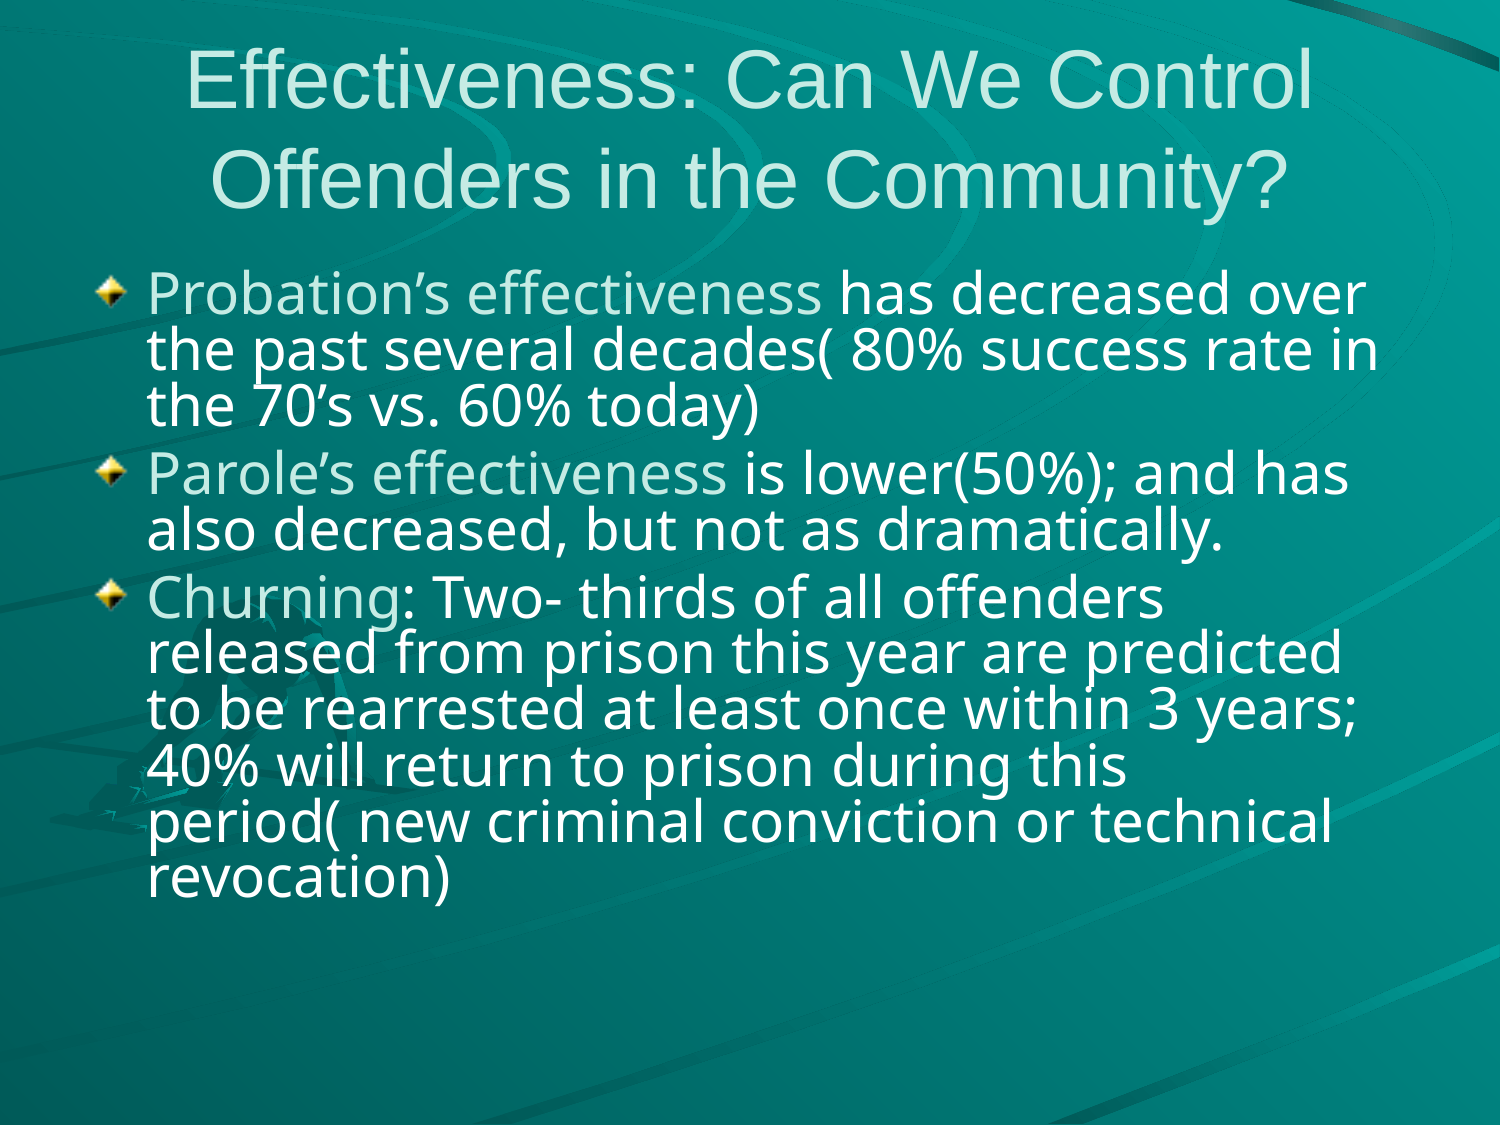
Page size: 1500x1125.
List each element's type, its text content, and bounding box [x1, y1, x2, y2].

picture [90, 573, 131, 615]
picture [90, 450, 131, 491]
picture [90, 270, 131, 312]
list Probation’s effectiveness has decreased over the past several decades( 80% success rate in the 70’s vs. 60% today) Parole’s effectiveness is lower(50%); and has also decreased, but not as dramatically. Churning: Two- thirds of all offenders released from prison this year are predicted to be rearrested at least once within 3 years; 40% will return to prison during this period( new criminal conviction or technical revocation) [75, 262, 1425, 1006]
title Effectiveness: Can We Control Offenders in the Community? [75, 26, 1425, 233]
